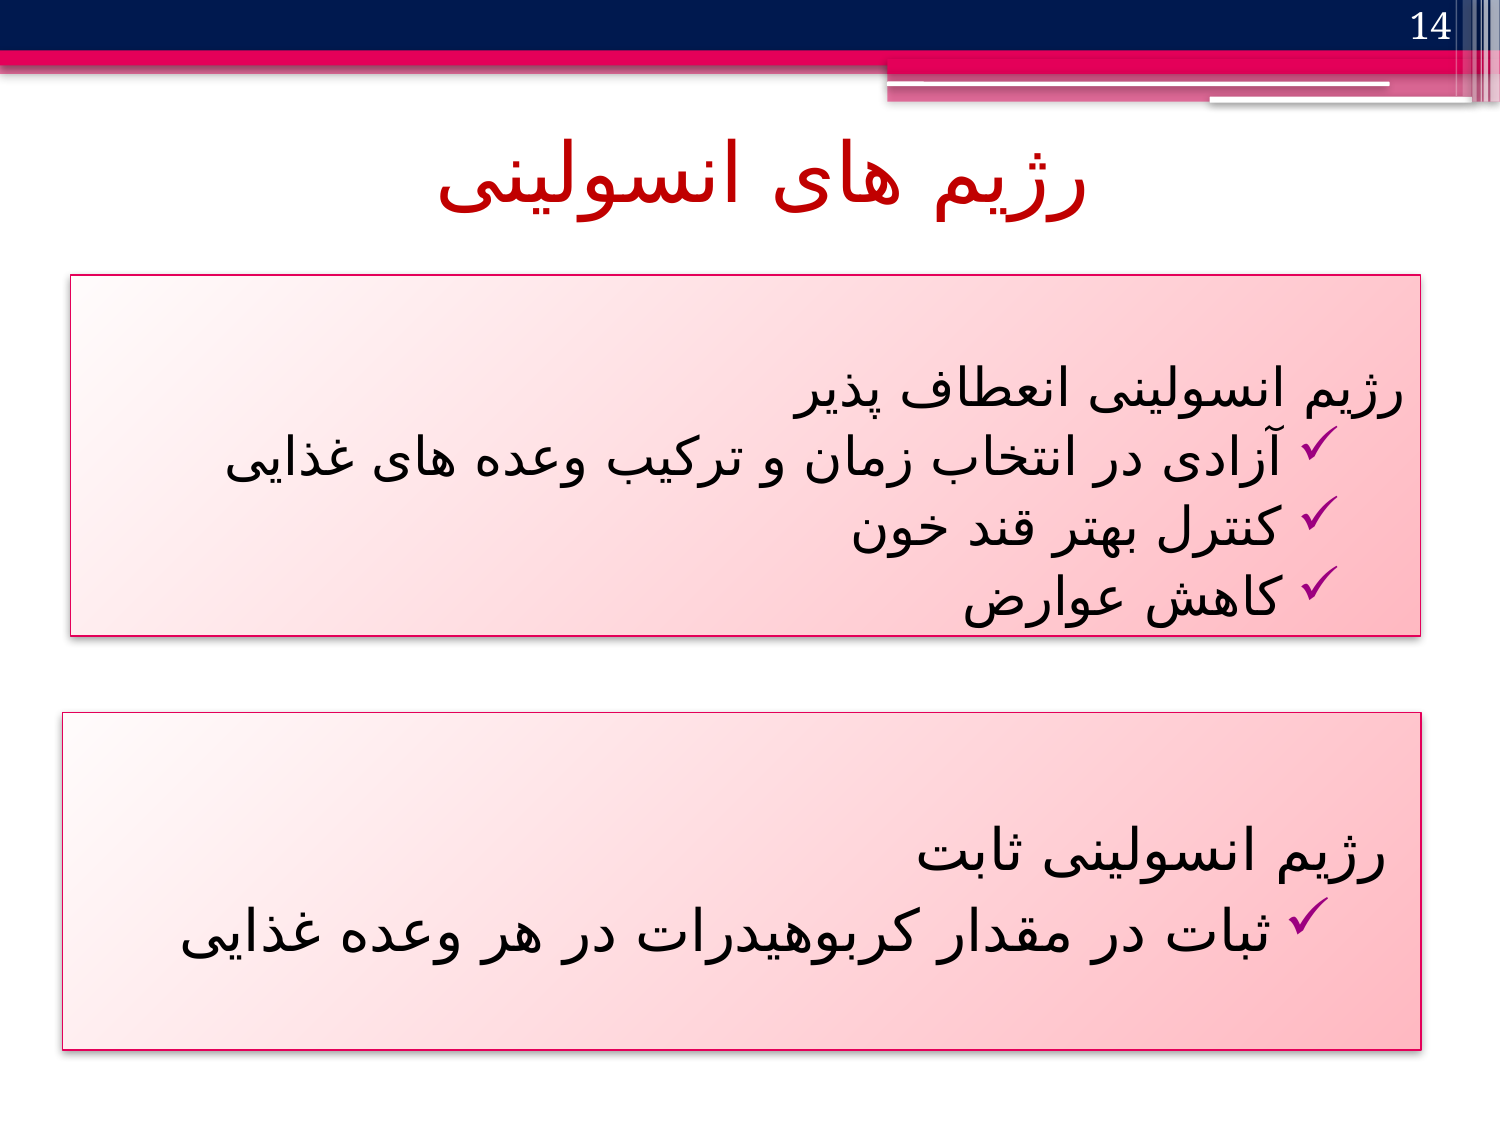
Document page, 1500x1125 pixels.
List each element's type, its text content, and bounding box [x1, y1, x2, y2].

list رژیم انسولینی انعطاف پذیر آزادی در انتخاب زمان و ترکیب وعده های غذایی کنترل بهتر قند خون کاهش عوارض [70, 274, 1421, 637]
title رژیم های انسولینی [75, 75, 1425, 263]
slide_number 14 [1341, 0, 1466, 61]
text_box رژیم انسولینی ثابت ثبات در مقدار کربوهیدرات در هر وعده غذایی [62, 712, 1422, 1051]
